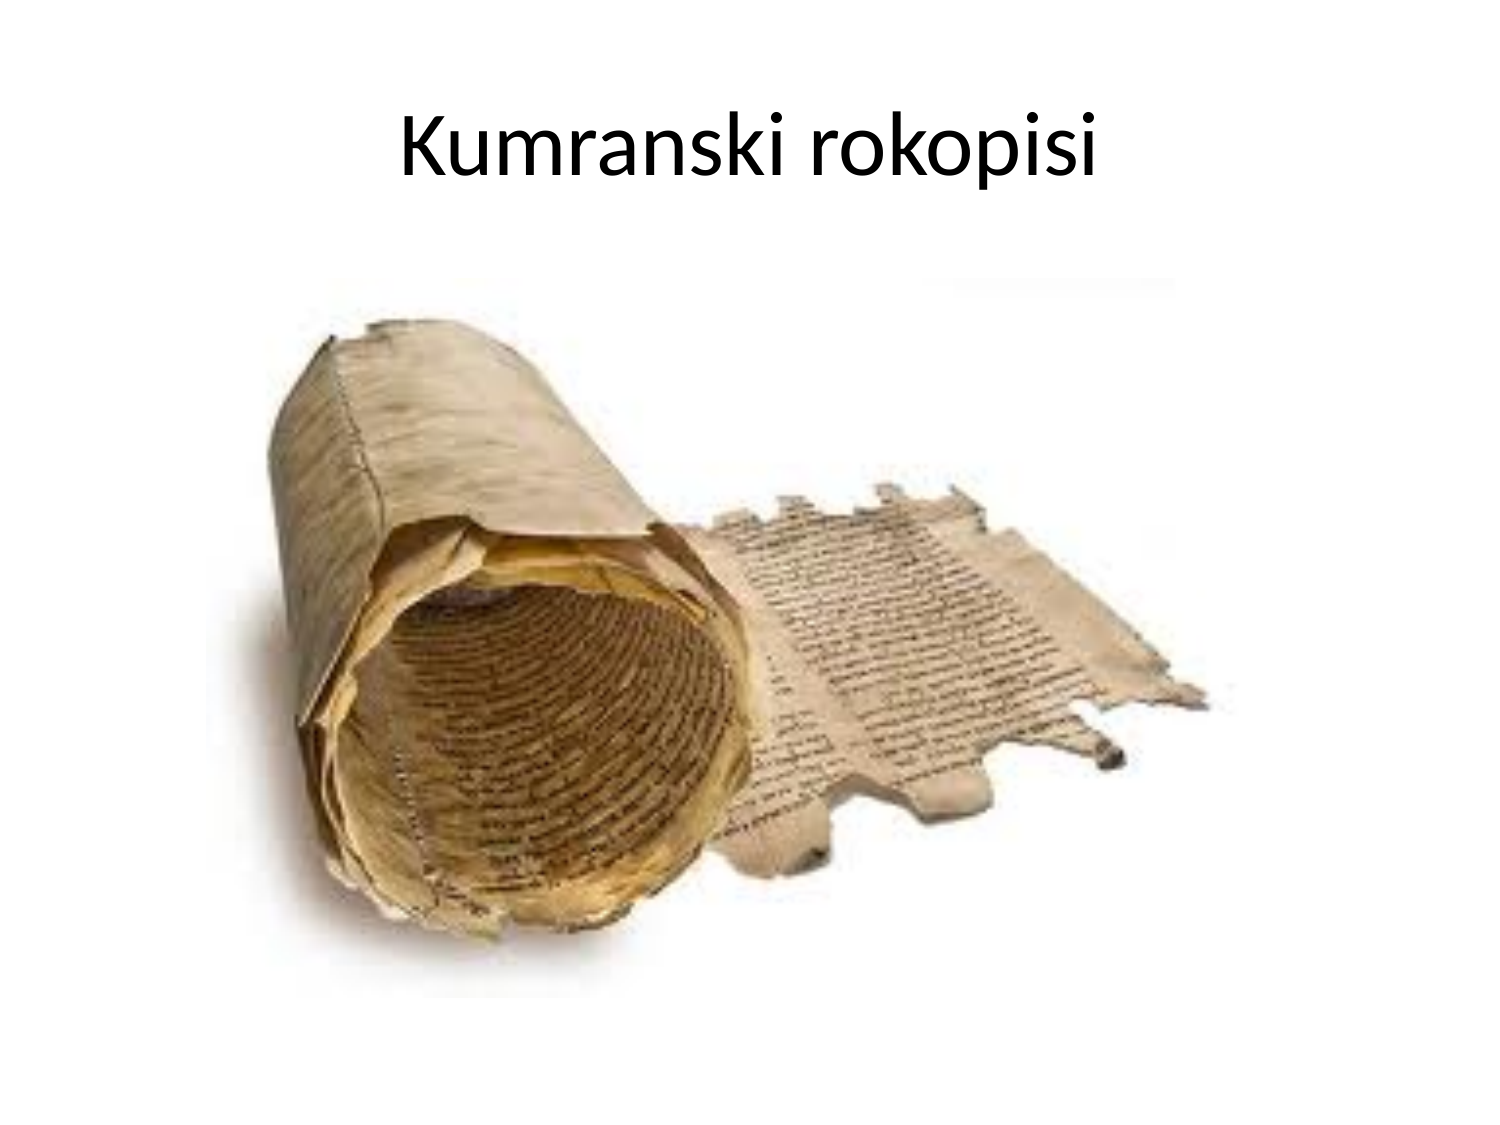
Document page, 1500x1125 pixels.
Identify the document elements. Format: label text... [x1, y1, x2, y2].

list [206, 278, 1281, 998]
title Kumranski rokopisi [75, 45, 1425, 233]
